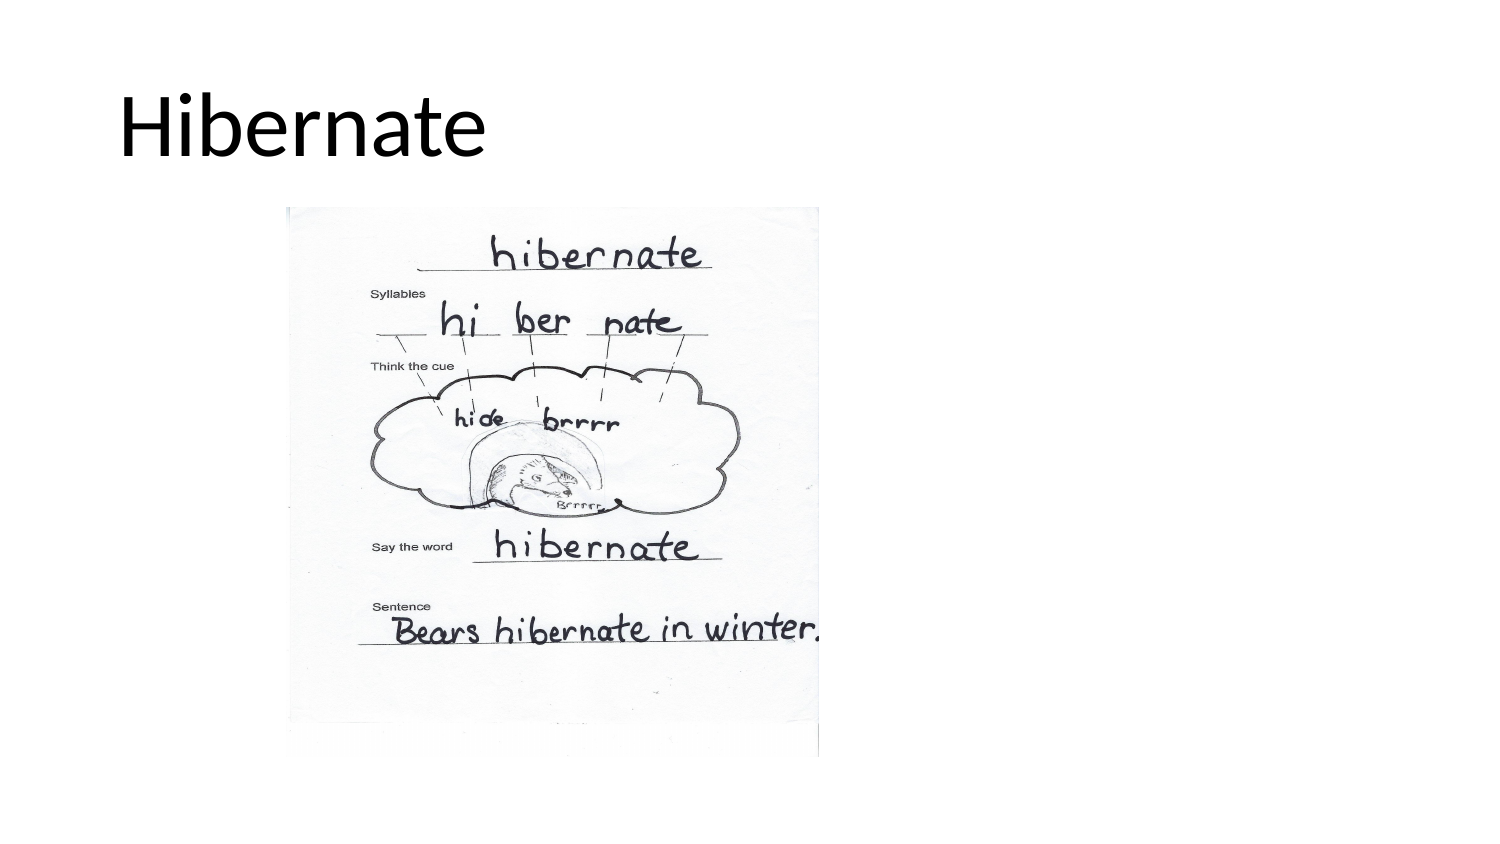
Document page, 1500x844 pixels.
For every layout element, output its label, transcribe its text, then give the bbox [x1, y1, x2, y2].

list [286, 207, 819, 757]
title Hibernate [103, 44, 1397, 208]
